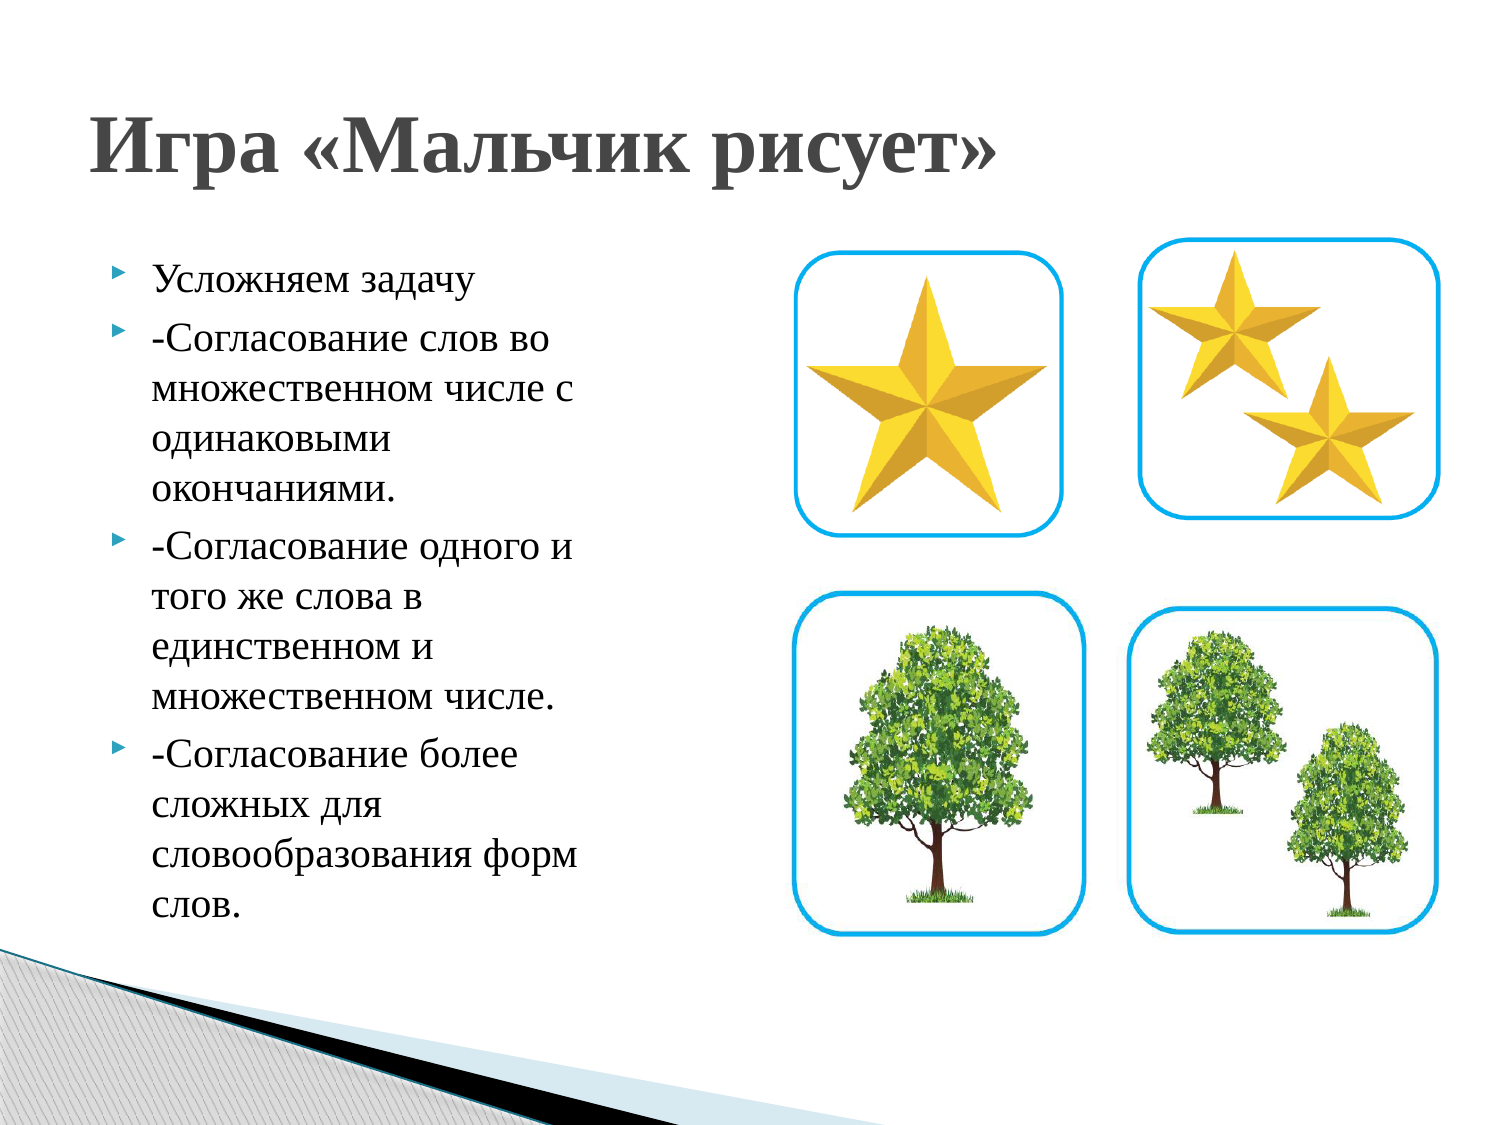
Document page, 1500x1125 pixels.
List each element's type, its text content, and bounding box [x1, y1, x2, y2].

picture [1127, 231, 1448, 528]
picture [785, 585, 1093, 941]
list Усложняем задачу -Согласование слов во множественном числе с одинаковыми окончаниями. -Согласование одного и того же слова в единственном и множественном числе. -Согласование более сложных для словообразования форм слов. [76, 243, 632, 941]
picture [785, 245, 1070, 544]
title Игра «Мальчик рисует» [75, 45, 1425, 233]
picture [1115, 597, 1448, 941]
